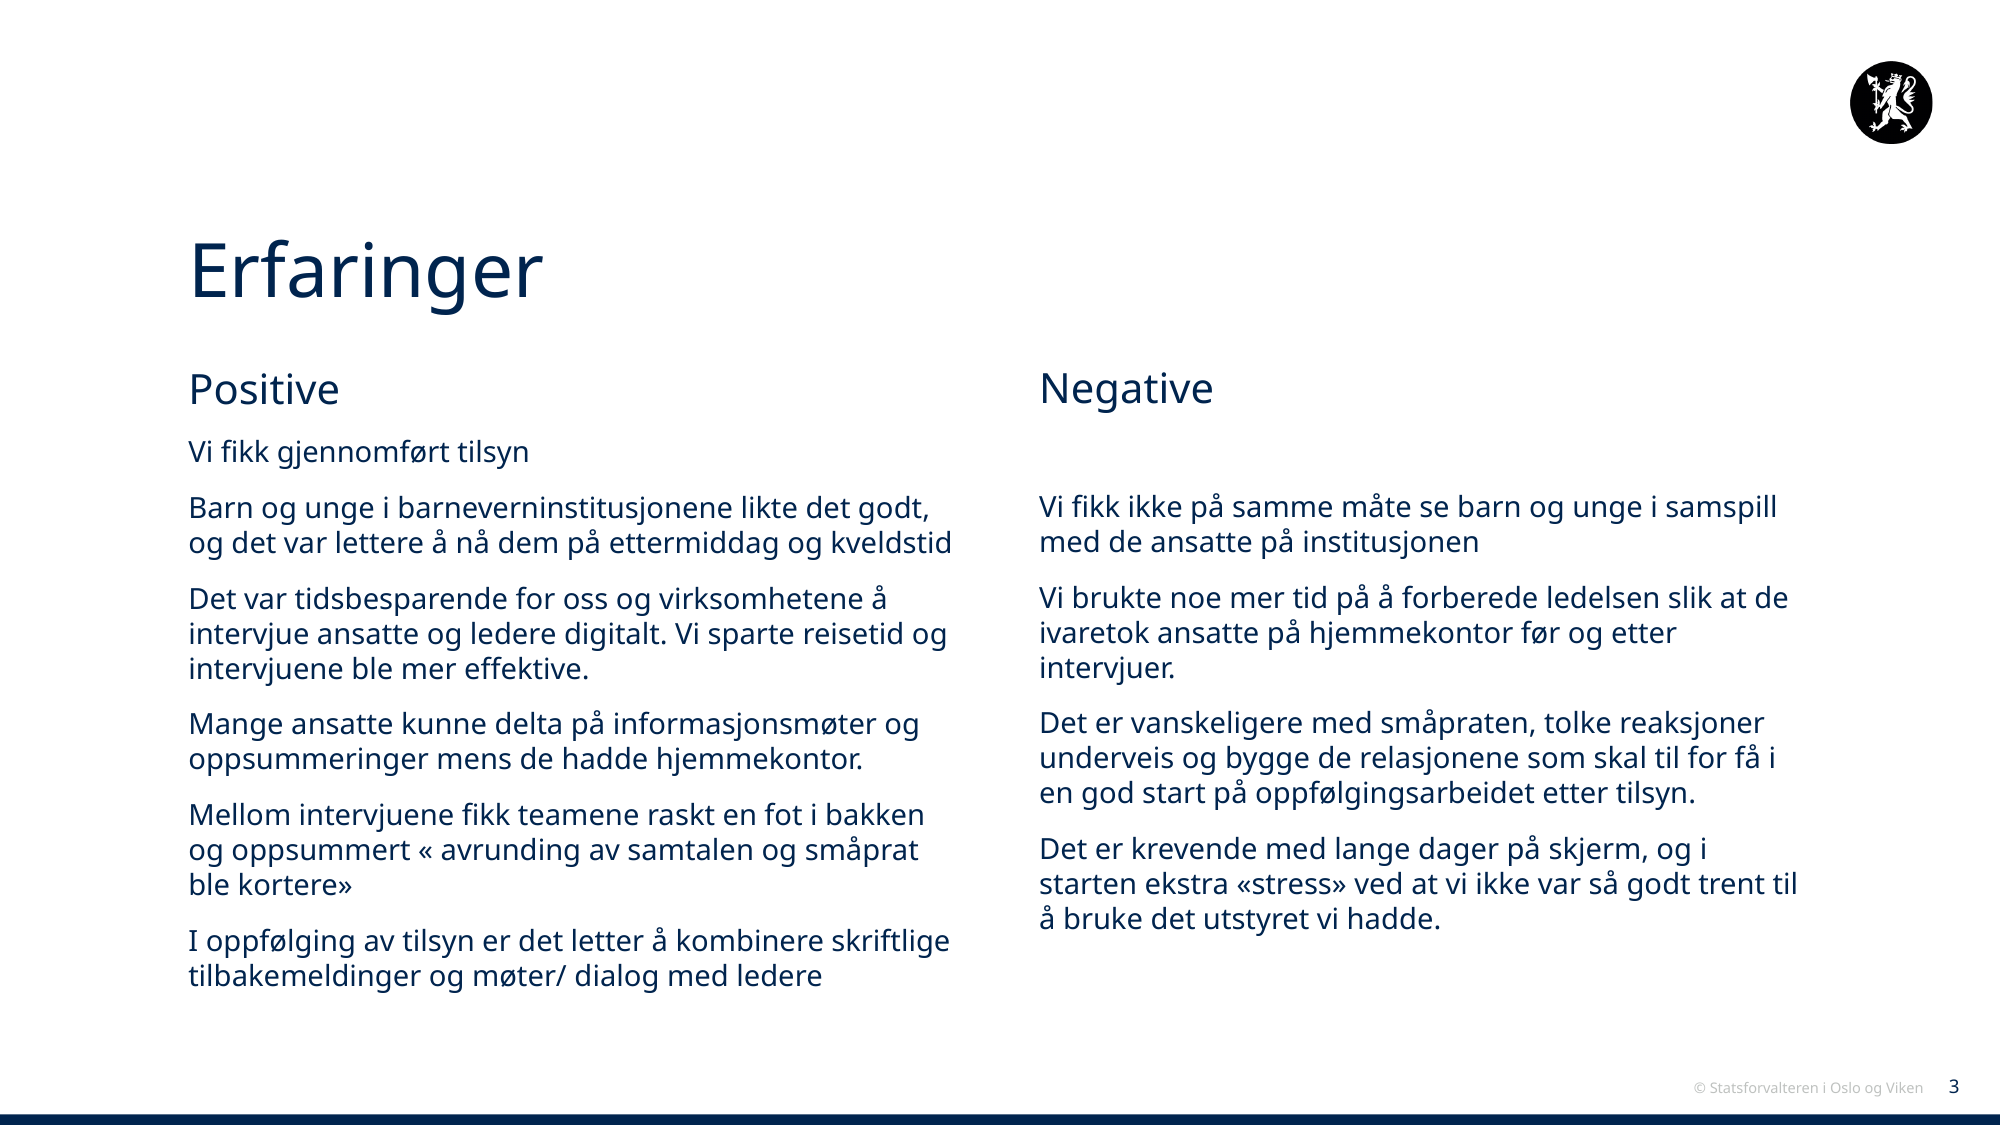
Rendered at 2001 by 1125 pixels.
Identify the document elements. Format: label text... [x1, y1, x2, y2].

title Erfaringer [173, 143, 1827, 320]
picture [1850, 61, 1934, 144]
list Positive Vi fikk gjennomført tilsyn Barn og unge i barneverninstitusjonene likte det godt, og det var lettere å nå dem på ettermiddag og kveldstid Det var tidsbesparende for oss og virksomhetene å intervjue ansatte og ledere digitalt. Vi sparte reisetid og intervjuene ble mer effektive. Mange ansatte kunne delta på informasjonsmøter og oppsummeringer mens de hadde hjemmekontor. Mellom intervjuene fikk teamene raskt en fot i bakken og oppsummert « avrunding av samtalen og småprat ble kortere» I oppfølging av tilsyn er det letter å kombinere skriftlige tilbakemeldinger og møter/ dialog med ledere [173, 355, 976, 1035]
list Negative Vi fikk ikke på samme måte se barn og unge i samspill med de ansatte på institusjonen Vi brukte noe mer tid på å forberede ledelsen slik at de ivaretok ansatte på hjemmekontor før og etter intervjuer. Det er vanskeligere med småpraten, tolke reaksjoner underveis og bygge de relasjonene som skal til for få i en god start på oppfølgingsarbeidet etter tilsyn. Det er krevende med lange dager på skjerm, og i starten ekstra «stress» ved at vi ikke var så godt trent til å bruke det utstyret vi hadde. [1024, 354, 1826, 1034]
